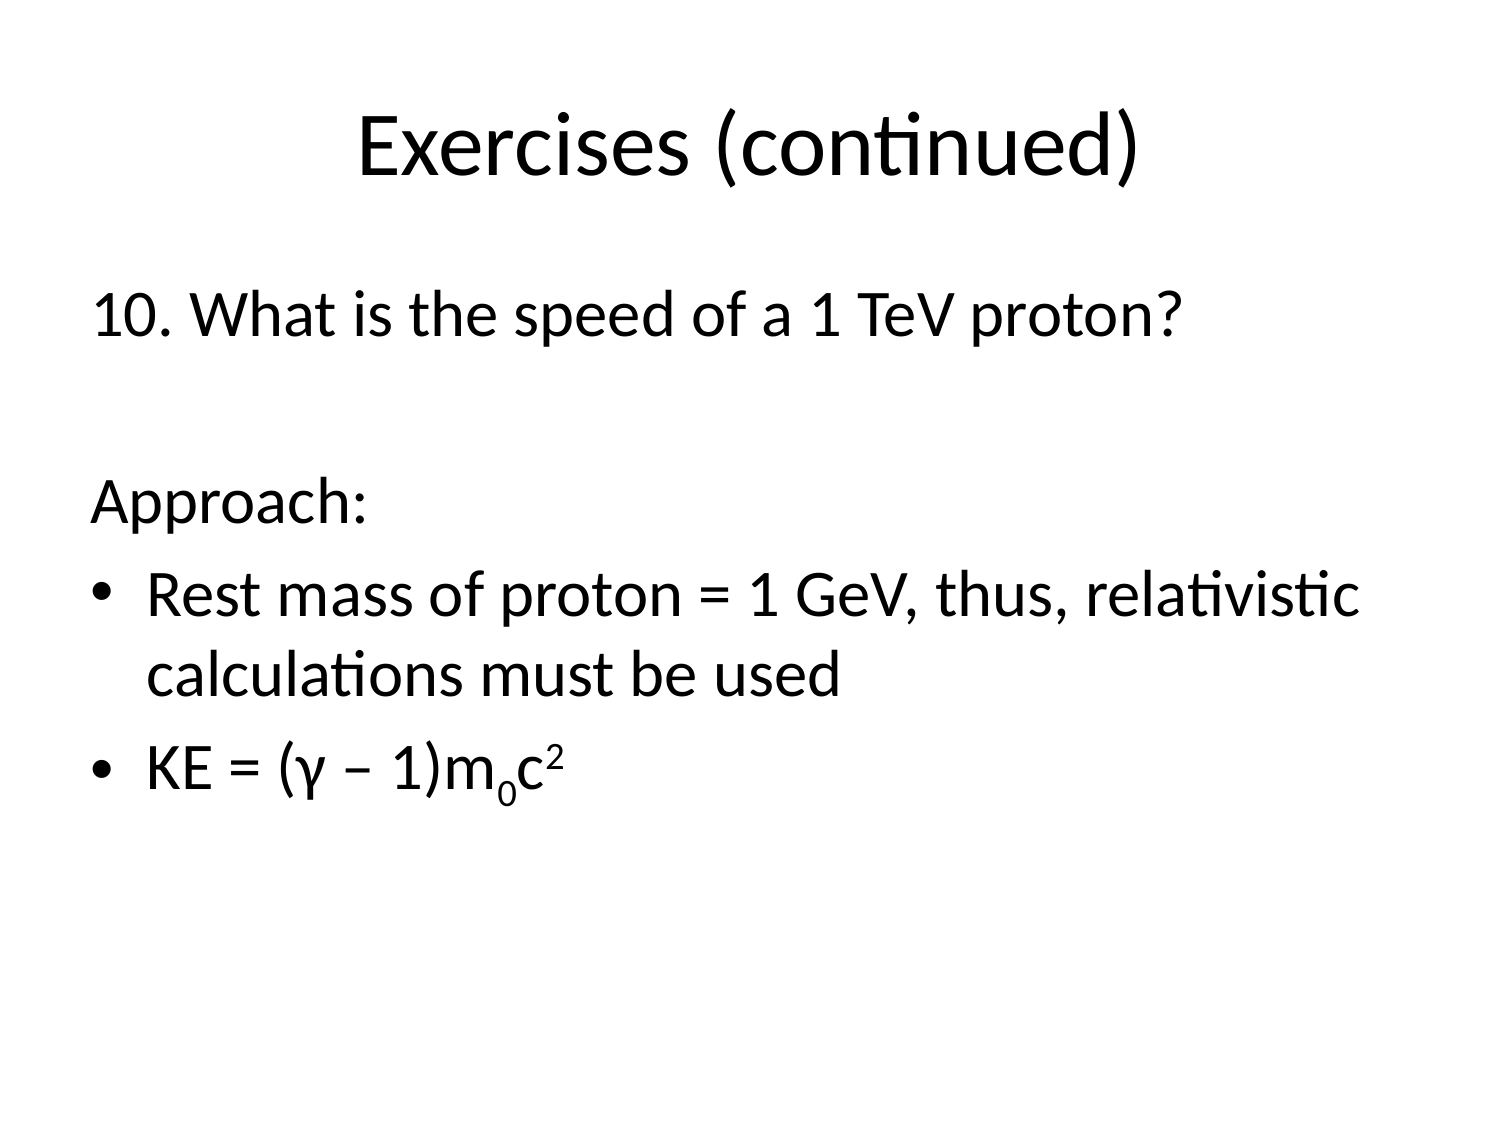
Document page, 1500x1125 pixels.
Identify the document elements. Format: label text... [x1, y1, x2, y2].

list 10. What is the speed of a 1 TeV proton? Approach: Rest mass of proton = 1 GeV, thus, relativistic calculations must be used KE = (γ – 1)m0c2 [75, 262, 1425, 1005]
title Exercises (continued) [75, 45, 1425, 233]
